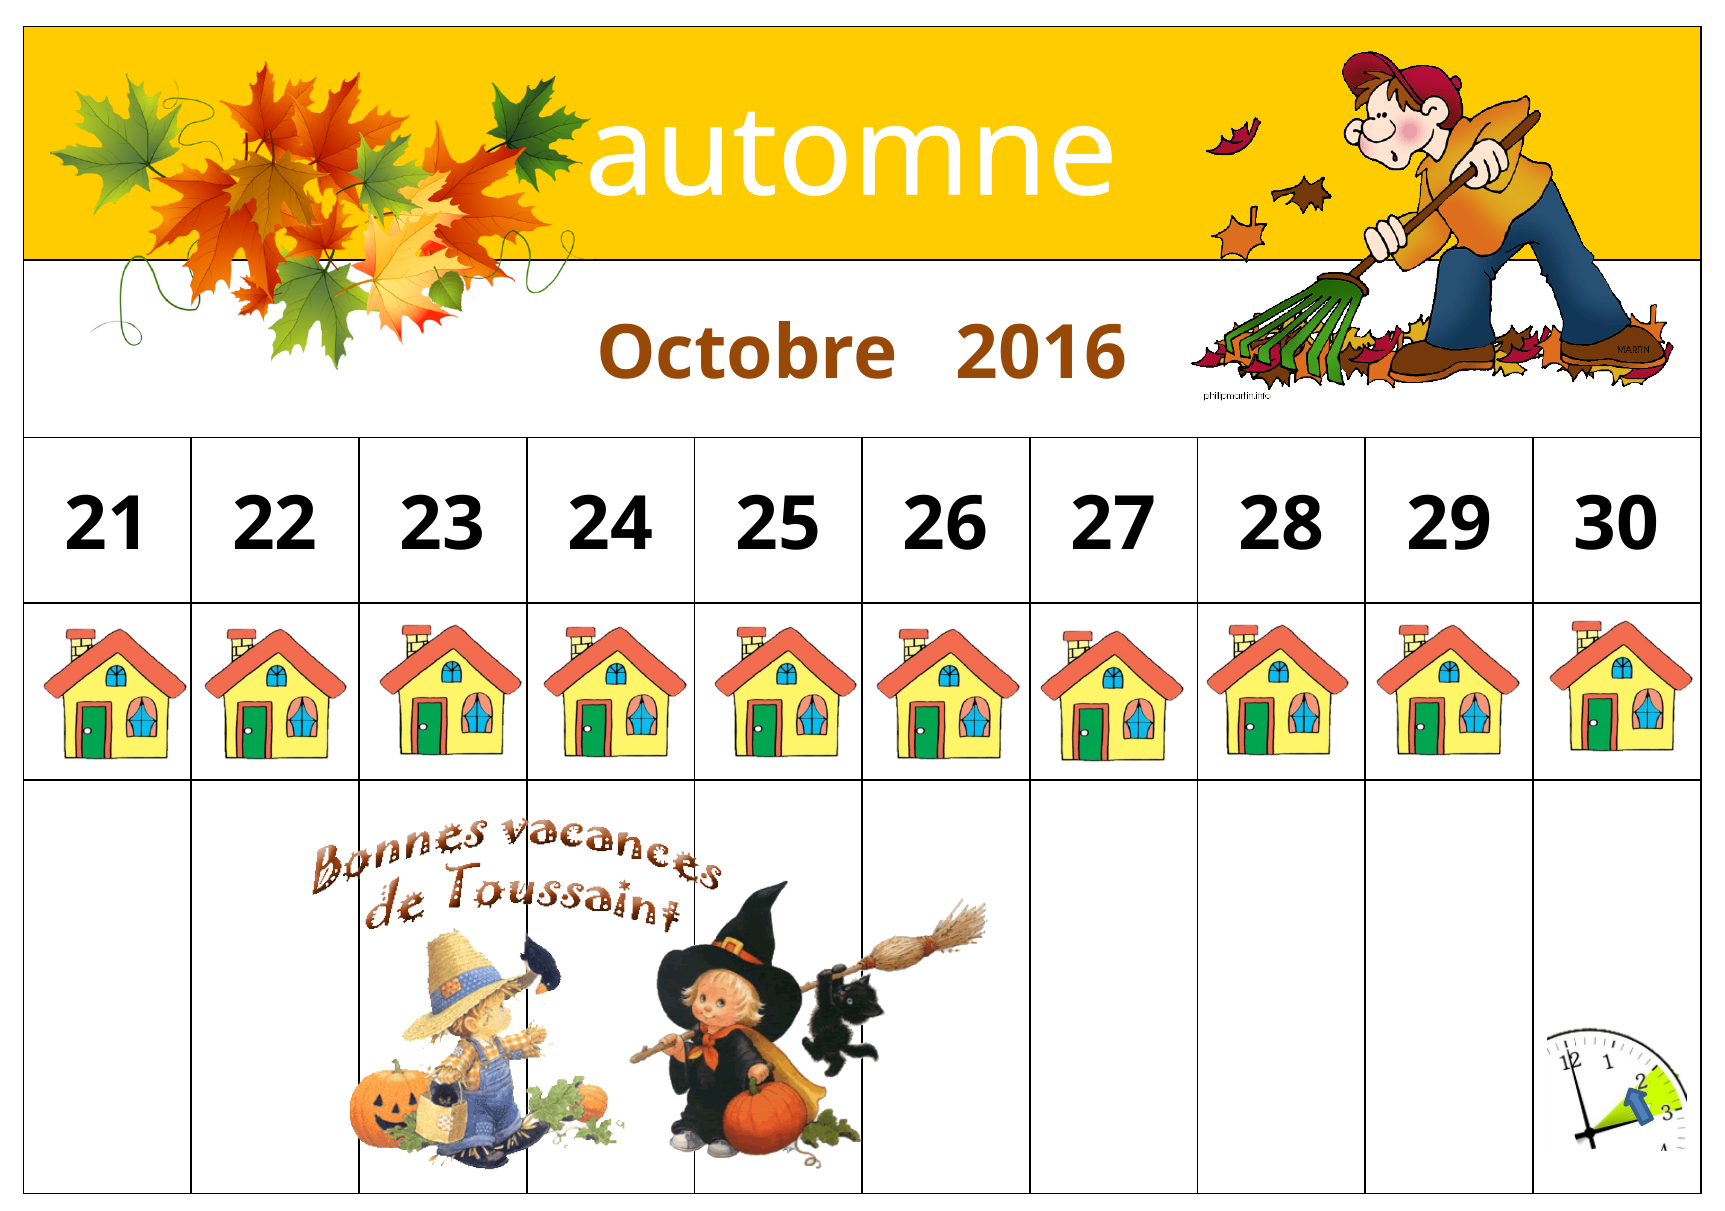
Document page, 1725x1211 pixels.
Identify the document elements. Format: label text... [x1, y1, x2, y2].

table_cell [528, 604, 694, 779]
picture [1547, 1018, 1687, 1151]
picture [42, 48, 606, 379]
table_cell [695, 604, 861, 779]
table_cell [863, 604, 1029, 779]
table_cell [24, 781, 190, 1193]
picture [201, 625, 352, 763]
table_cell [1534, 781, 1700, 1193]
table_cell [192, 604, 358, 779]
text_box automne [610, 61, 1134, 227]
table_cell 25 [695, 438, 861, 602]
picture [1038, 626, 1188, 764]
table_cell 21 [24, 438, 190, 602]
table_cell 30 [1534, 438, 1700, 602]
table_cell 22 [192, 438, 358, 602]
table_cell [528, 781, 694, 793]
picture [41, 625, 191, 763]
table_cell [1031, 781, 1197, 1193]
table_cell 23 [360, 438, 526, 602]
picture [1374, 620, 1525, 759]
table_cell [1031, 604, 1197, 779]
table_cell 26 [863, 438, 1029, 602]
table_cell [192, 781, 358, 1193]
table_cell [1366, 604, 1532, 779]
table_cell [24, 604, 190, 779]
picture [281, 795, 993, 1192]
table_cell 24 [528, 438, 694, 602]
picture [1191, 51, 1674, 406]
table_cell Octobre 2016 [24, 261, 1700, 437]
picture [874, 625, 1025, 763]
table_cell [863, 781, 1029, 1193]
picture [376, 620, 527, 759]
table_cell [695, 781, 861, 793]
table_cell 29 [1366, 438, 1532, 602]
picture [1547, 616, 1697, 754]
picture [541, 622, 691, 761]
table_header [24, 27, 1700, 259]
table_cell [360, 781, 526, 793]
table_cell 27 [1031, 438, 1197, 602]
table_cell [1198, 604, 1364, 779]
table_cell [1366, 781, 1532, 1193]
table_cell [1534, 604, 1700, 779]
table_cell [1198, 781, 1364, 1193]
picture [712, 622, 862, 761]
table_cell [360, 604, 526, 779]
table_cell 28 [1198, 438, 1364, 602]
picture [1203, 620, 1354, 759]
